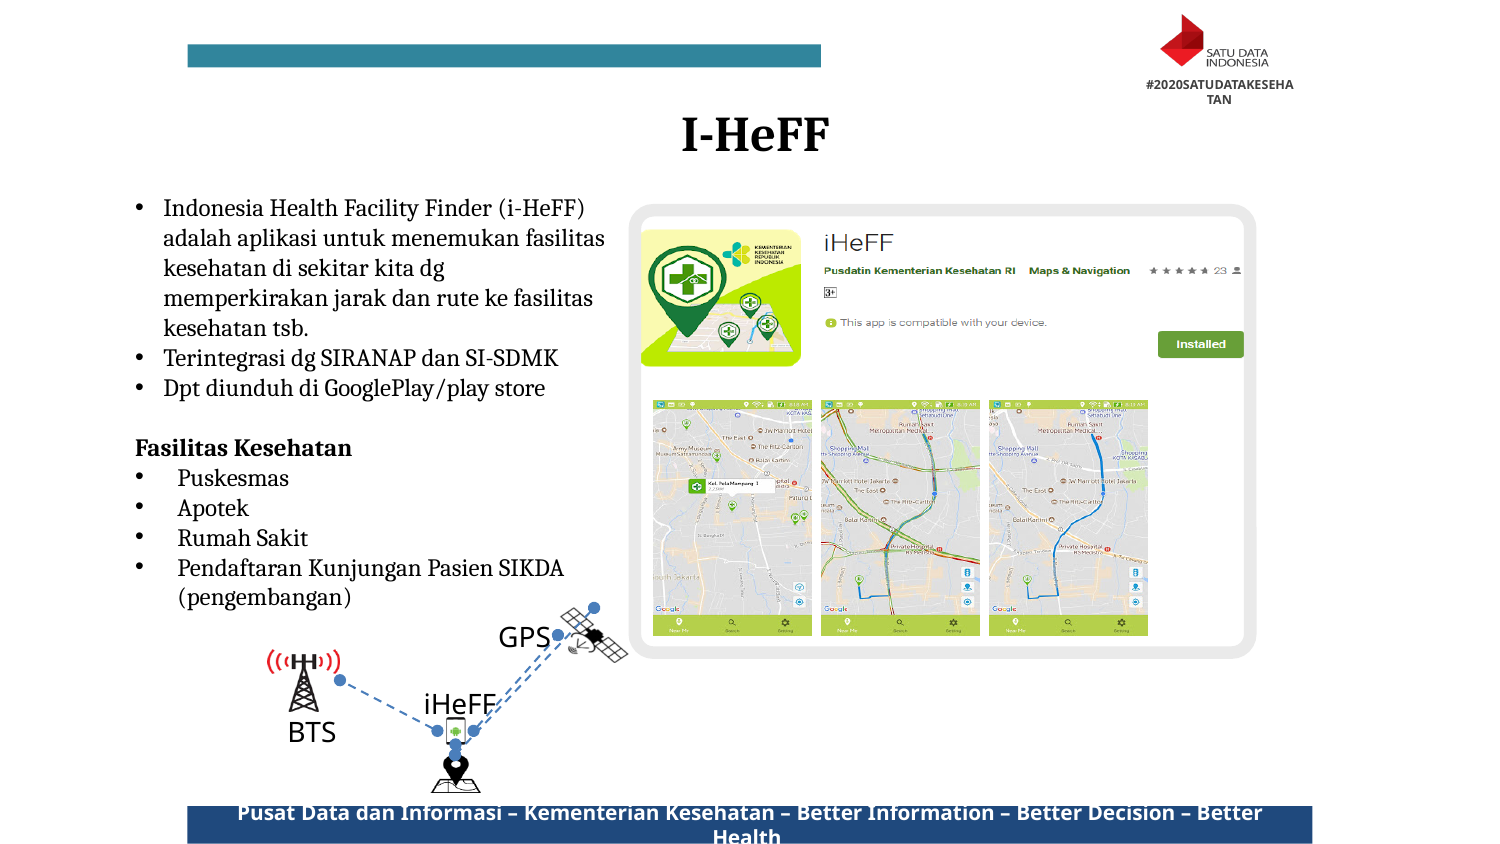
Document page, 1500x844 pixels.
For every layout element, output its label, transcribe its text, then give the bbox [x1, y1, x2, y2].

title I-HeFF [243, 94, 1257, 175]
text_box Indonesia Health Facility Finder (i-HeFF) adalah aplikasi untuk menemukan fasilitas kesehatan di sekitar kita dg memperkirakan jarak dan rute ke fasilitas kesehatan tsb. Terintegrasi dg SIRANAP dan SI-SDMK Dpt diunduh di GooglePlay/play store Fasilitas Kesehatan Puskesmas Apotek Rumah Sakit Pendaftaran Kunjungan Pasien SIKDA (pengembangan) [123, 186, 618, 422]
text_box [185, 42, 823, 70]
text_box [1130, 14, 1309, 115]
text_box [266, 607, 631, 793]
picture [634, 209, 1251, 653]
text_box Pusat Data dan Informasi – Kementerian Kesehatan – Better Information – Better Decision – Better Health [185, 804, 1314, 844]
